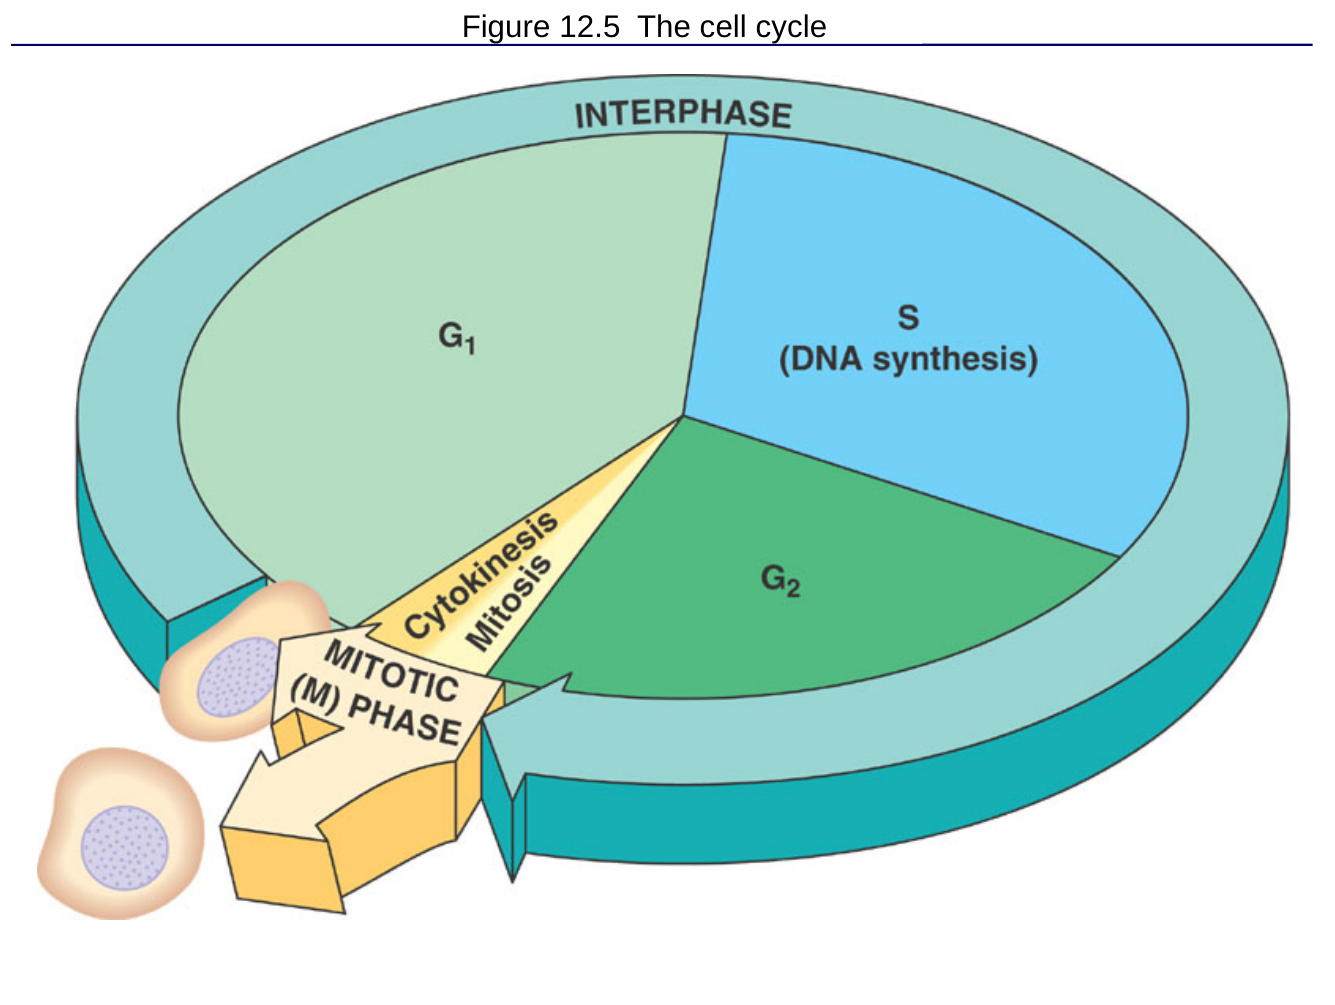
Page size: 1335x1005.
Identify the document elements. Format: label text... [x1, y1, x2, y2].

picture [37, 74, 1301, 920]
title Figure 12.5 The cell cycle [0, 0, 1291, 67]
